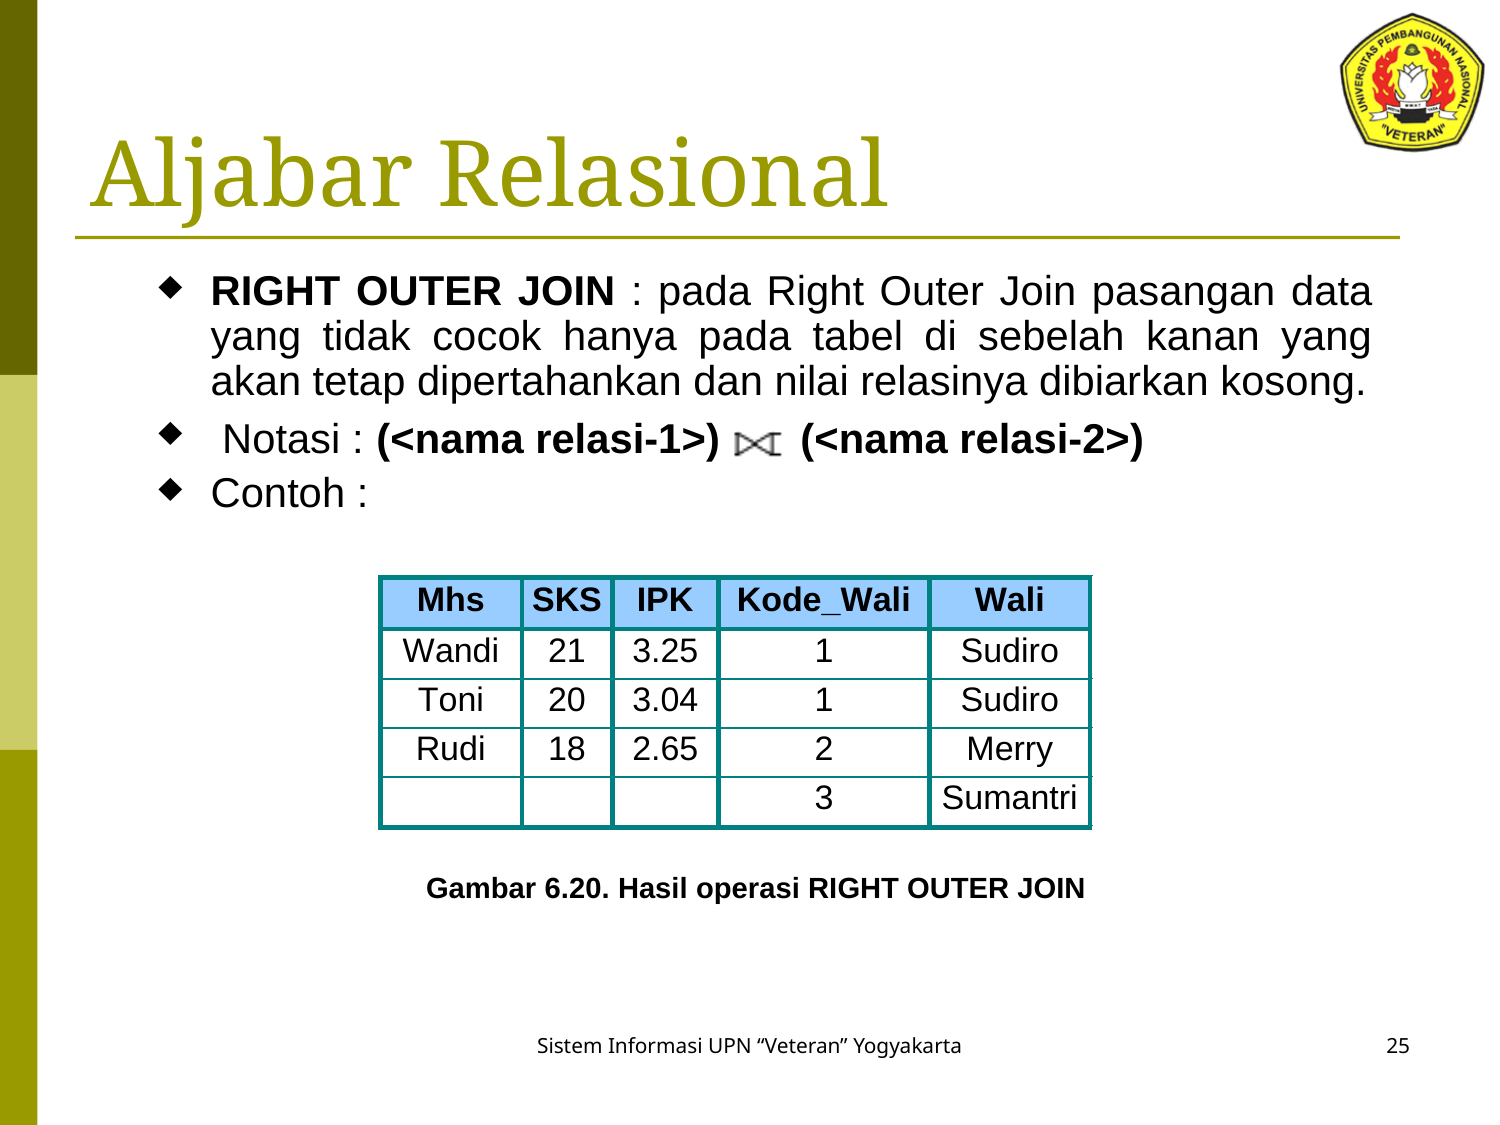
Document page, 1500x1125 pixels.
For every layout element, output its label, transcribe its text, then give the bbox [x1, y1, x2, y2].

text_box RIGHT OUTER JOIN : pada Right Outer Join pasangan data yang tidak cocok hanya pada tabel di sebelah kanan yang akan tetap dipertahankan dan nilai relasinya dibiarkan kosong. Notasi : (<nama relasi-1>) (<nama relasi-2>) Contoh : [87, 262, 1388, 550]
picture [1337, 11, 1488, 154]
text_box Gambar 6.20. Hasil operasi RIGHT OUTER JOIN [262, 862, 1250, 913]
title Aljabar Relasional [74, 45, 1426, 233]
picture [733, 430, 784, 461]
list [362, 574, 1136, 890]
slide_number 25 [1074, 1024, 1426, 1101]
